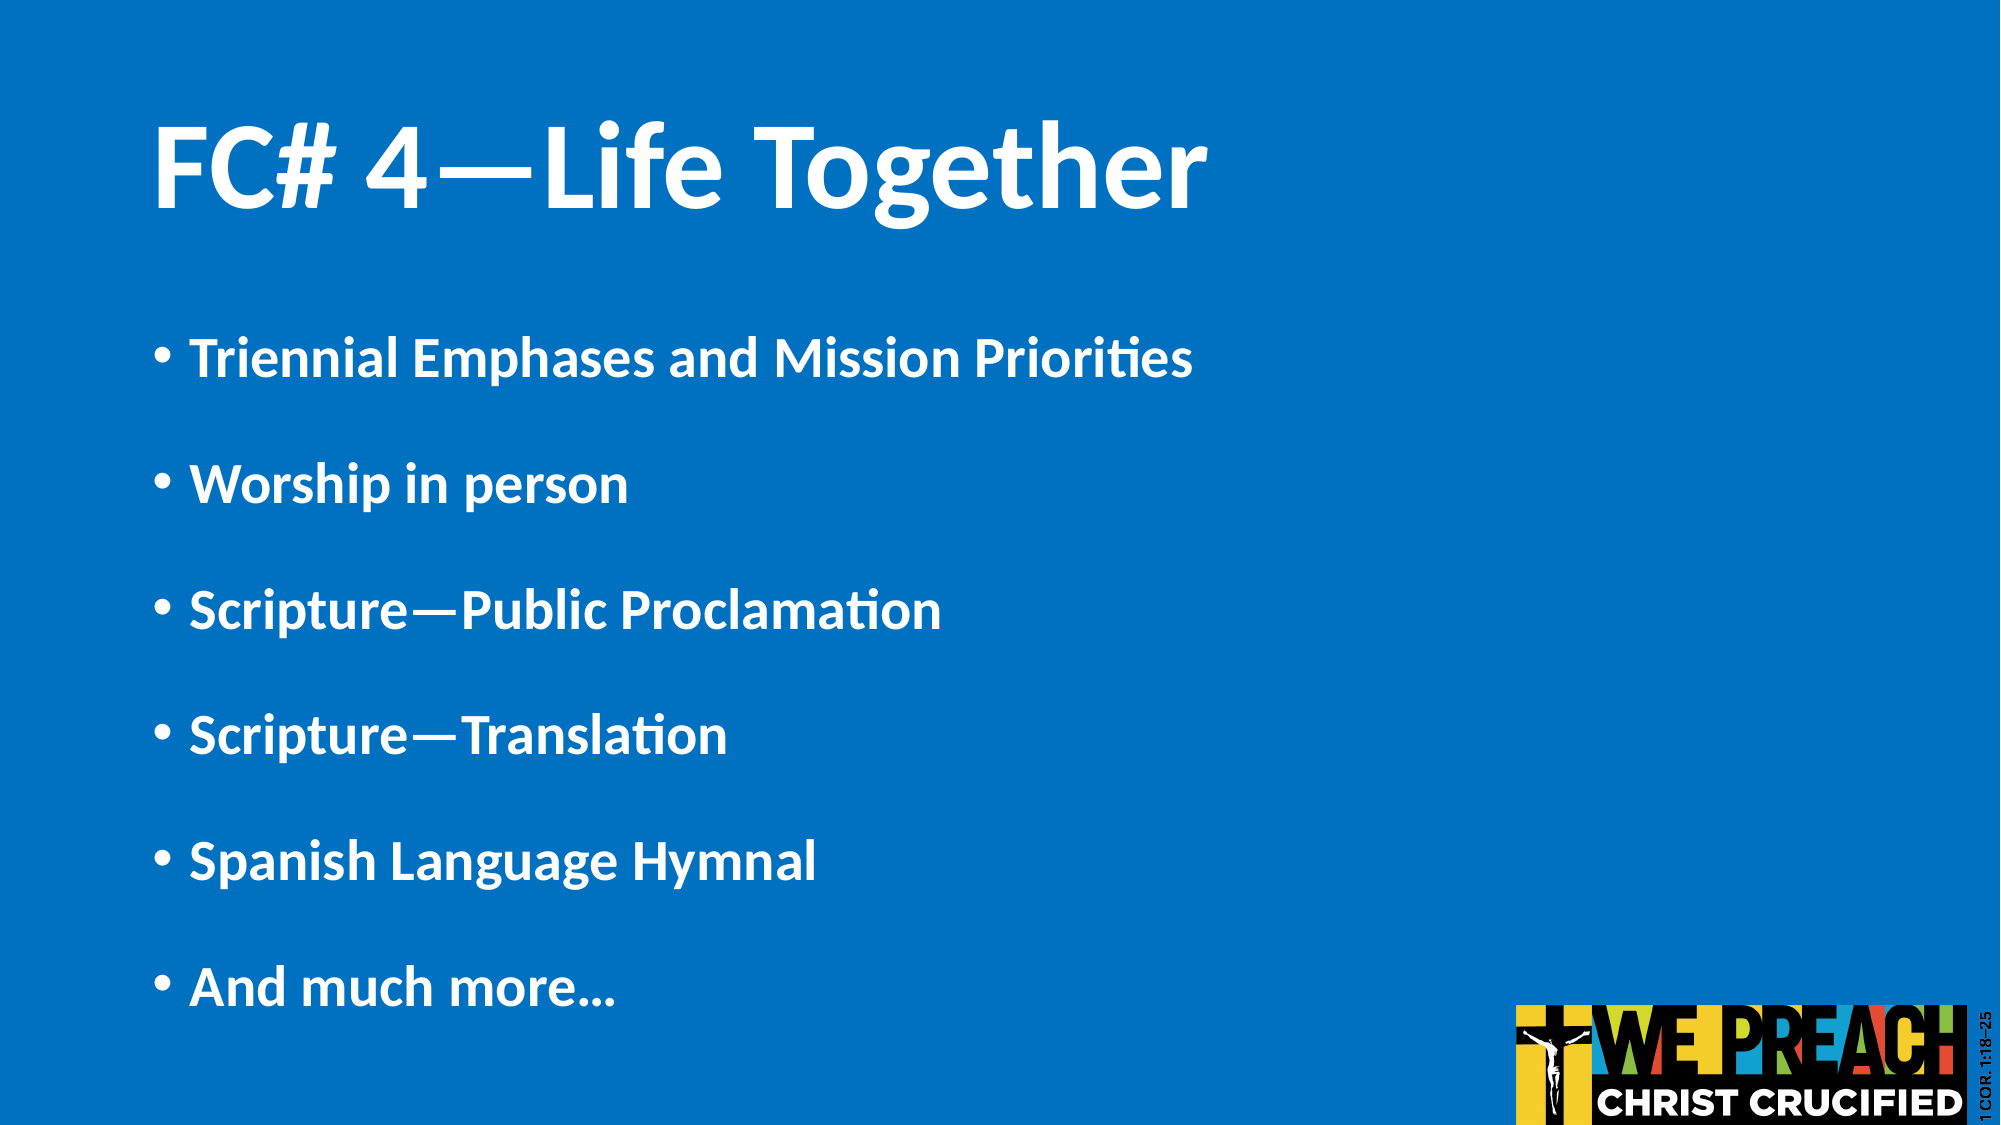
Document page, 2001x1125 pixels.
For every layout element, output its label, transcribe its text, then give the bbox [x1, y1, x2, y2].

title FC# 4—Life Together [137, 59, 1863, 277]
picture [1516, 1005, 2000, 1125]
list Triennial Emphases and Mission Priorities Worship in person Scripture—Public Proclamation Scripture—Translation Spanish Language Hymnal And much more… [137, 277, 1891, 1091]
